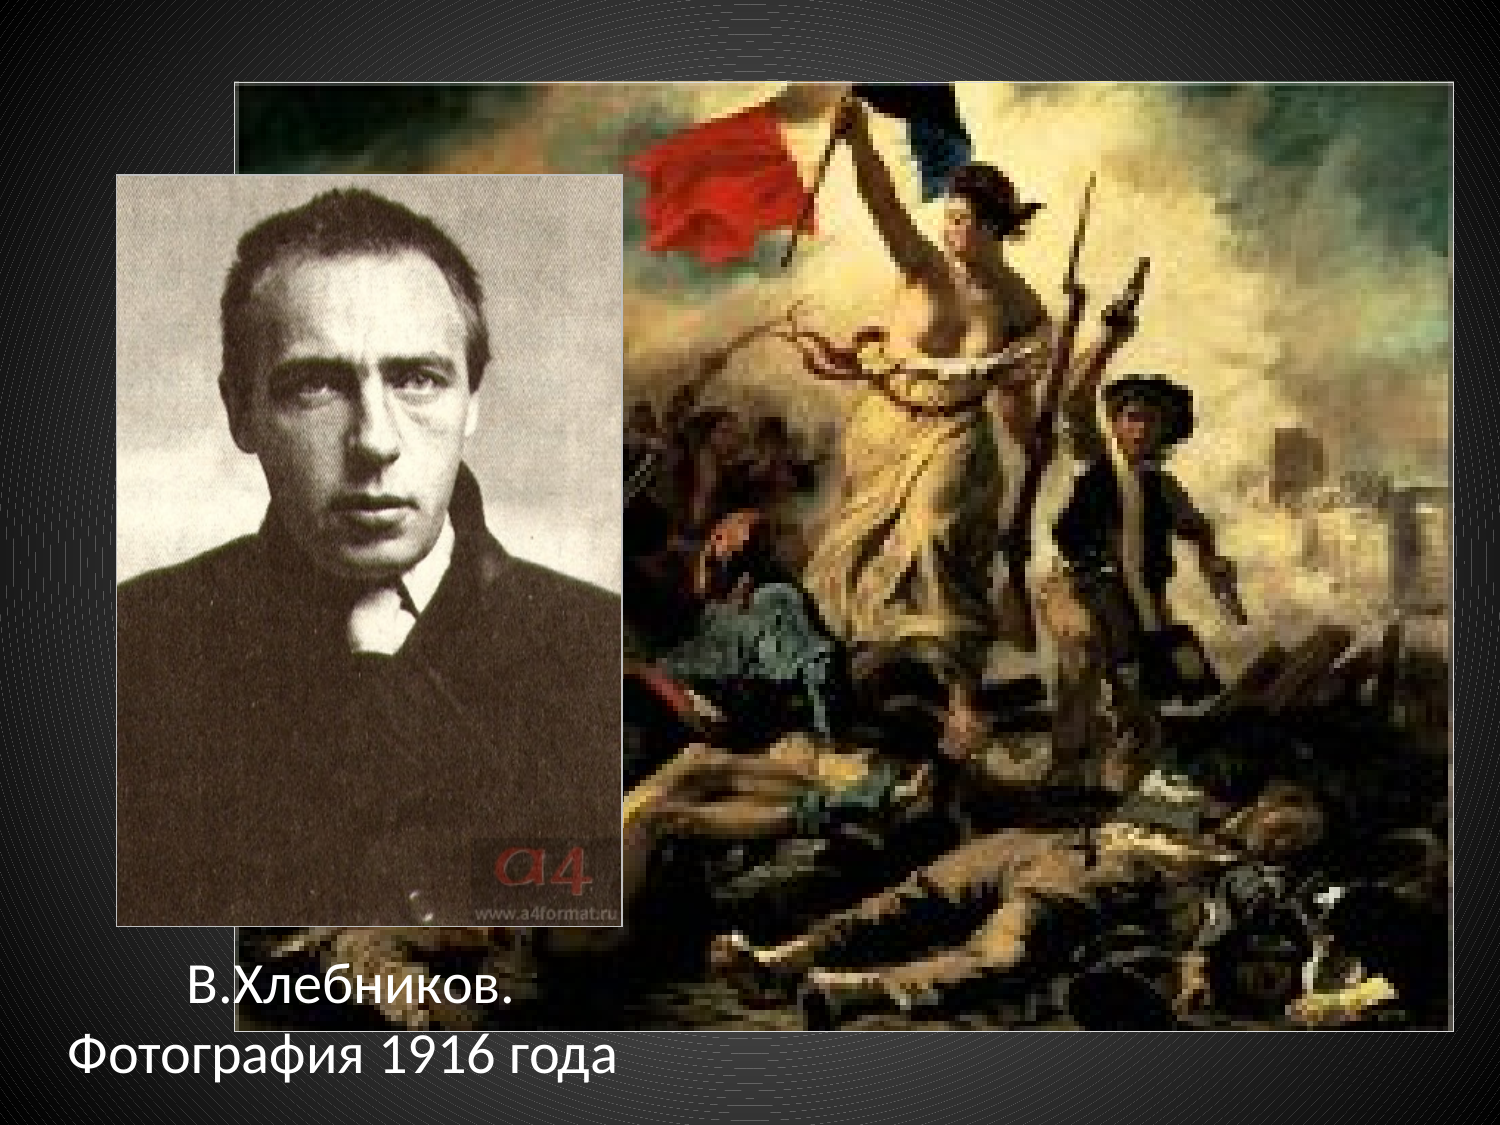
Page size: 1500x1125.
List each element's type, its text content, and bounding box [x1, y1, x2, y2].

picture [116, 81, 1454, 1032]
text_box В.Хлебников. Фотография 1916 года [0, 937, 657, 1093]
